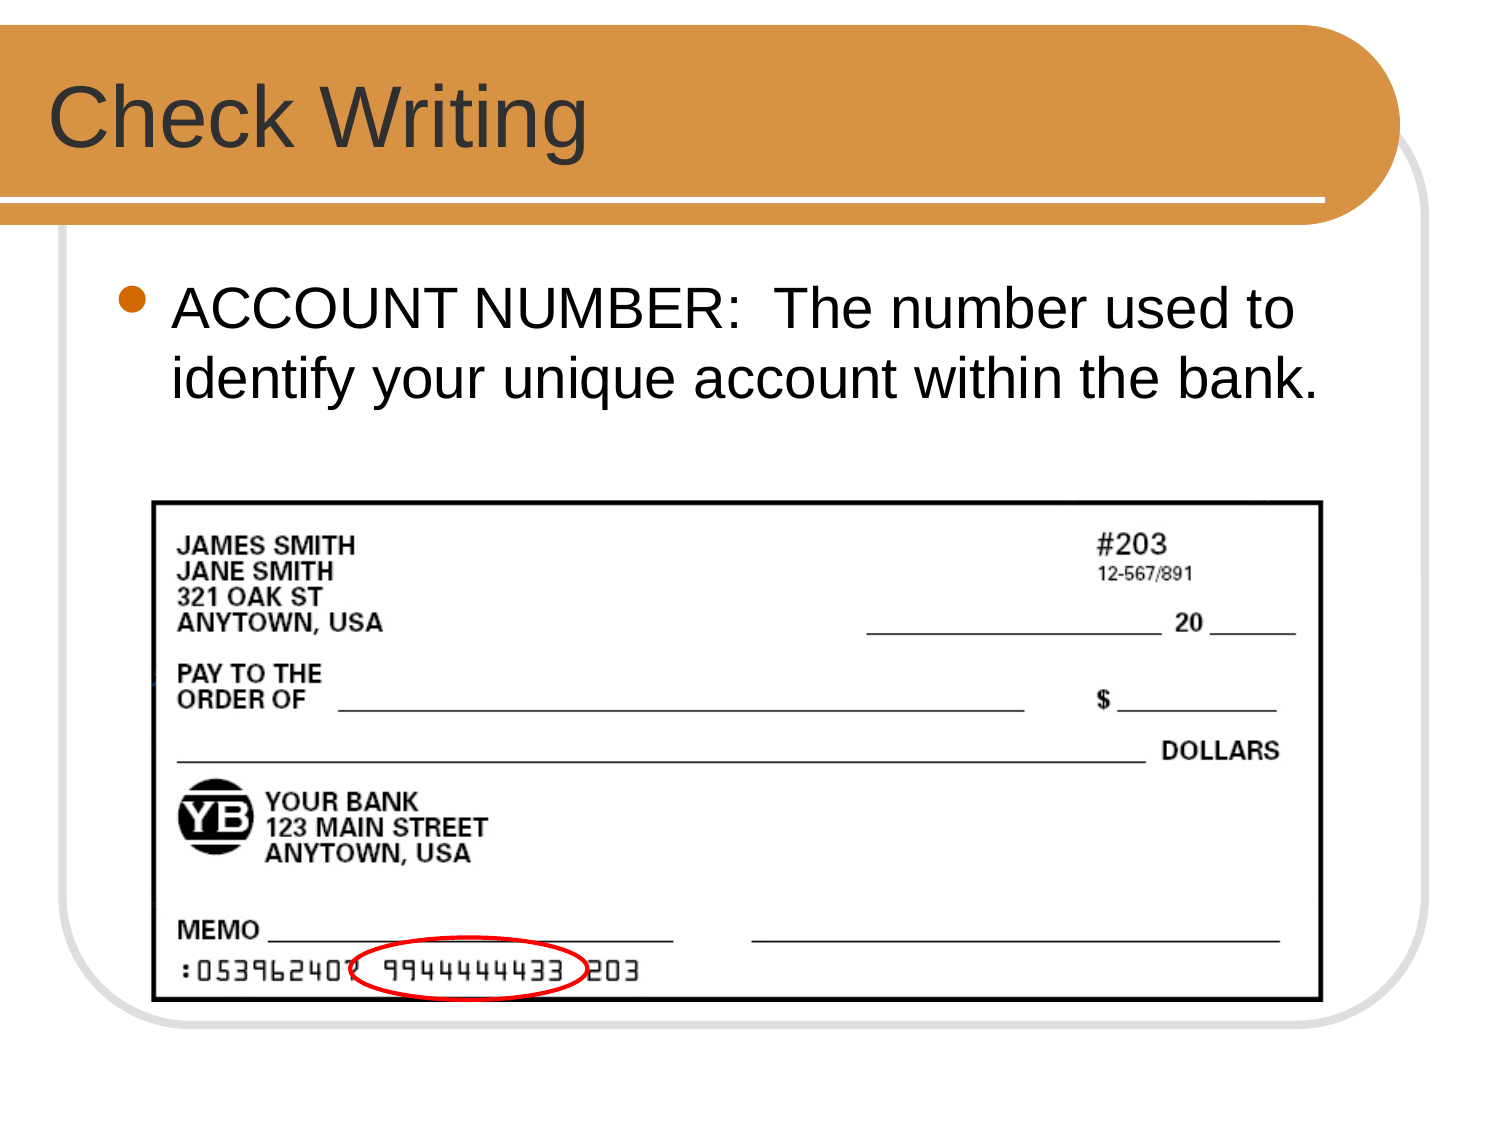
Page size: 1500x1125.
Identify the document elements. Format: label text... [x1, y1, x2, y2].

list ACCOUNT NUMBER: The number used to identify your unique account within the bank. [99, 262, 1400, 613]
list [149, 499, 1325, 1002]
title Check Writing [32, 37, 1347, 188]
